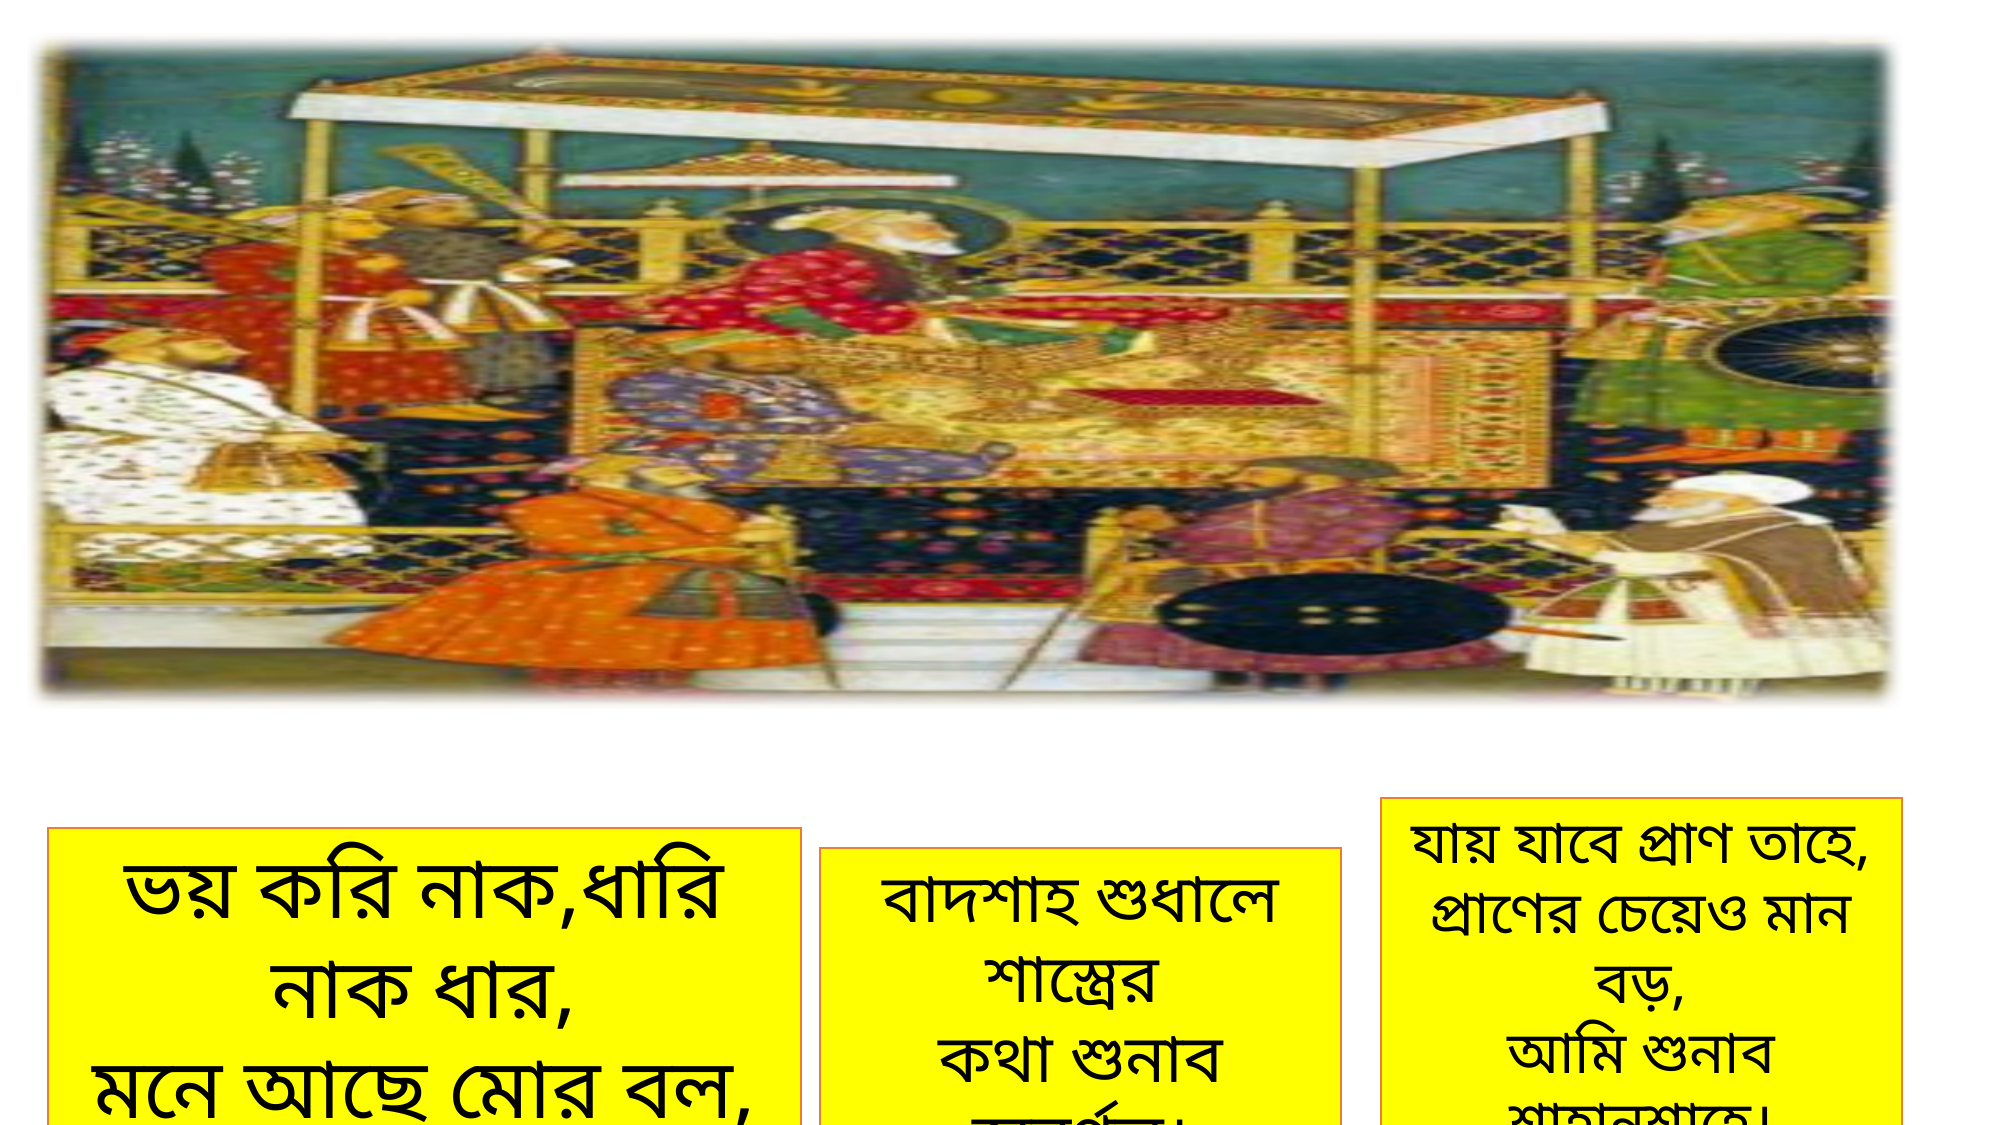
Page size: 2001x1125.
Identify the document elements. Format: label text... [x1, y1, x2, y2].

text_box যায় যাবে প্রাণ তাহে, প্রাণের চেয়েও মান বড়, আমি শুনাব শাহানশাহে। [1380, 797, 1903, 1125]
picture [27, 33, 1902, 709]
text_box ভয় করি নাক,ধারি নাক ধার, মনে আছে মোর বল, [47, 827, 802, 1125]
text_box বাদশাহ শুধালে শাস্ত্রের কথা শুনাব অনর্গল। [819, 847, 1342, 1125]
